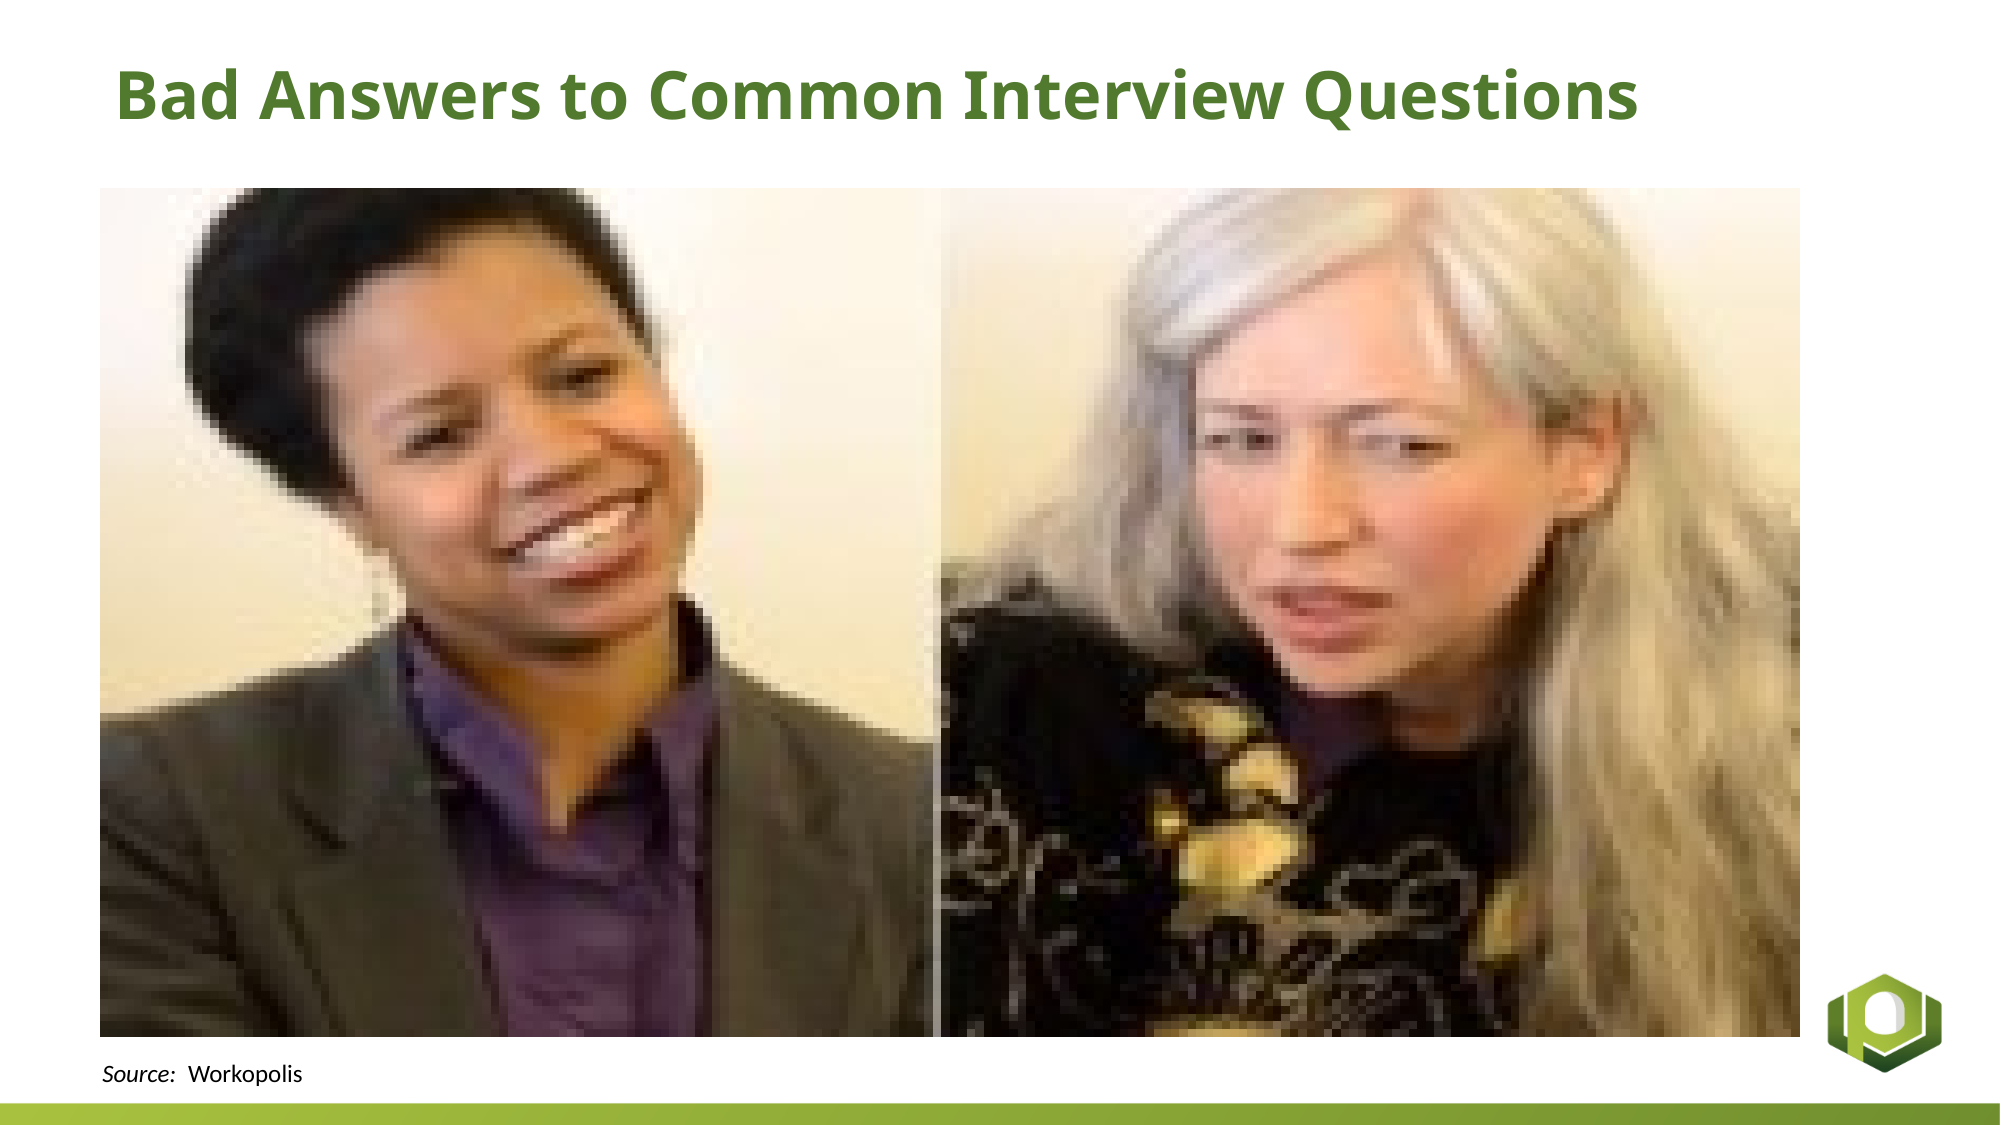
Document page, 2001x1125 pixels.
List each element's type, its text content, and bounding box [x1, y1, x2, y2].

text_box Source: Workopolis [87, 1050, 638, 1095]
picture [0, 0, 2000, 1125]
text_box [99, 187, 1801, 1038]
title Bad Answers to Common Interview Questions [99, 45, 1975, 163]
